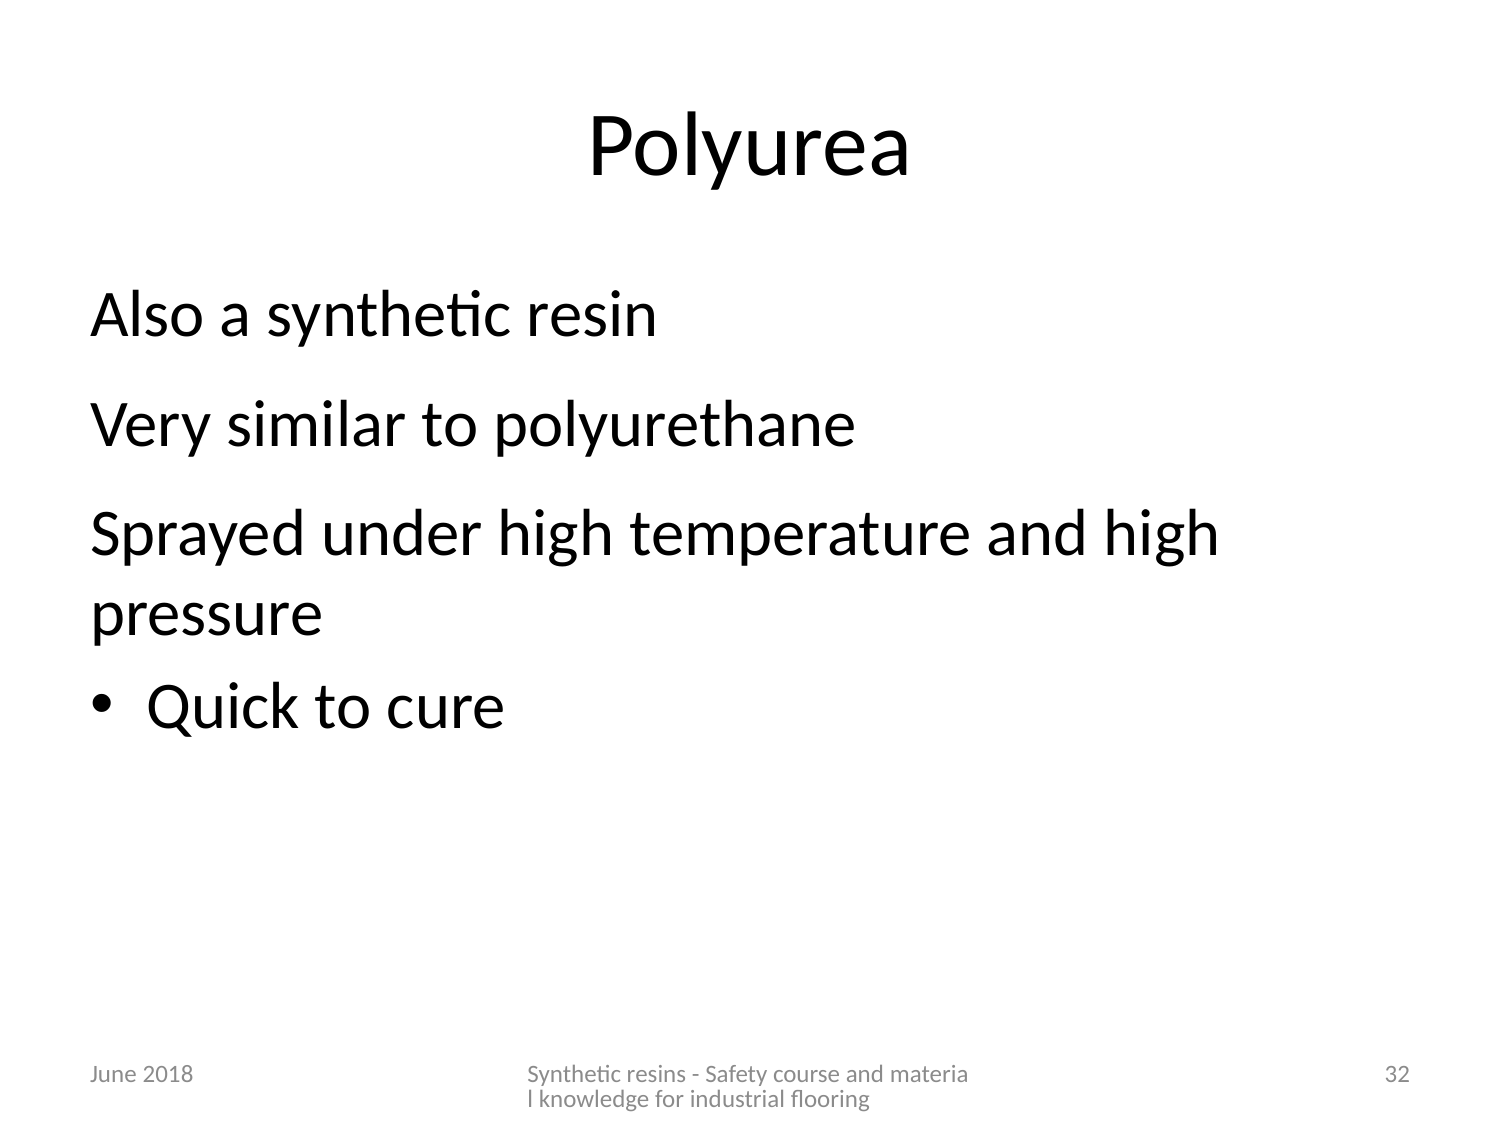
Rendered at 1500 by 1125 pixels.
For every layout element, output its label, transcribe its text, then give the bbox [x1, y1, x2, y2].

footer Synthetic resins - Safety course and material knowledge for industrial flooring [512, 1042, 988, 1103]
title Polyurea [75, 45, 1425, 233]
slide_number 32 [1074, 1042, 1425, 1103]
list Also a synthetic resin Very similar to polyurethane Sprayed under high temperature and high pressure Quick to cure [75, 262, 1425, 1005]
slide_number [75, 1042, 425, 1103]
